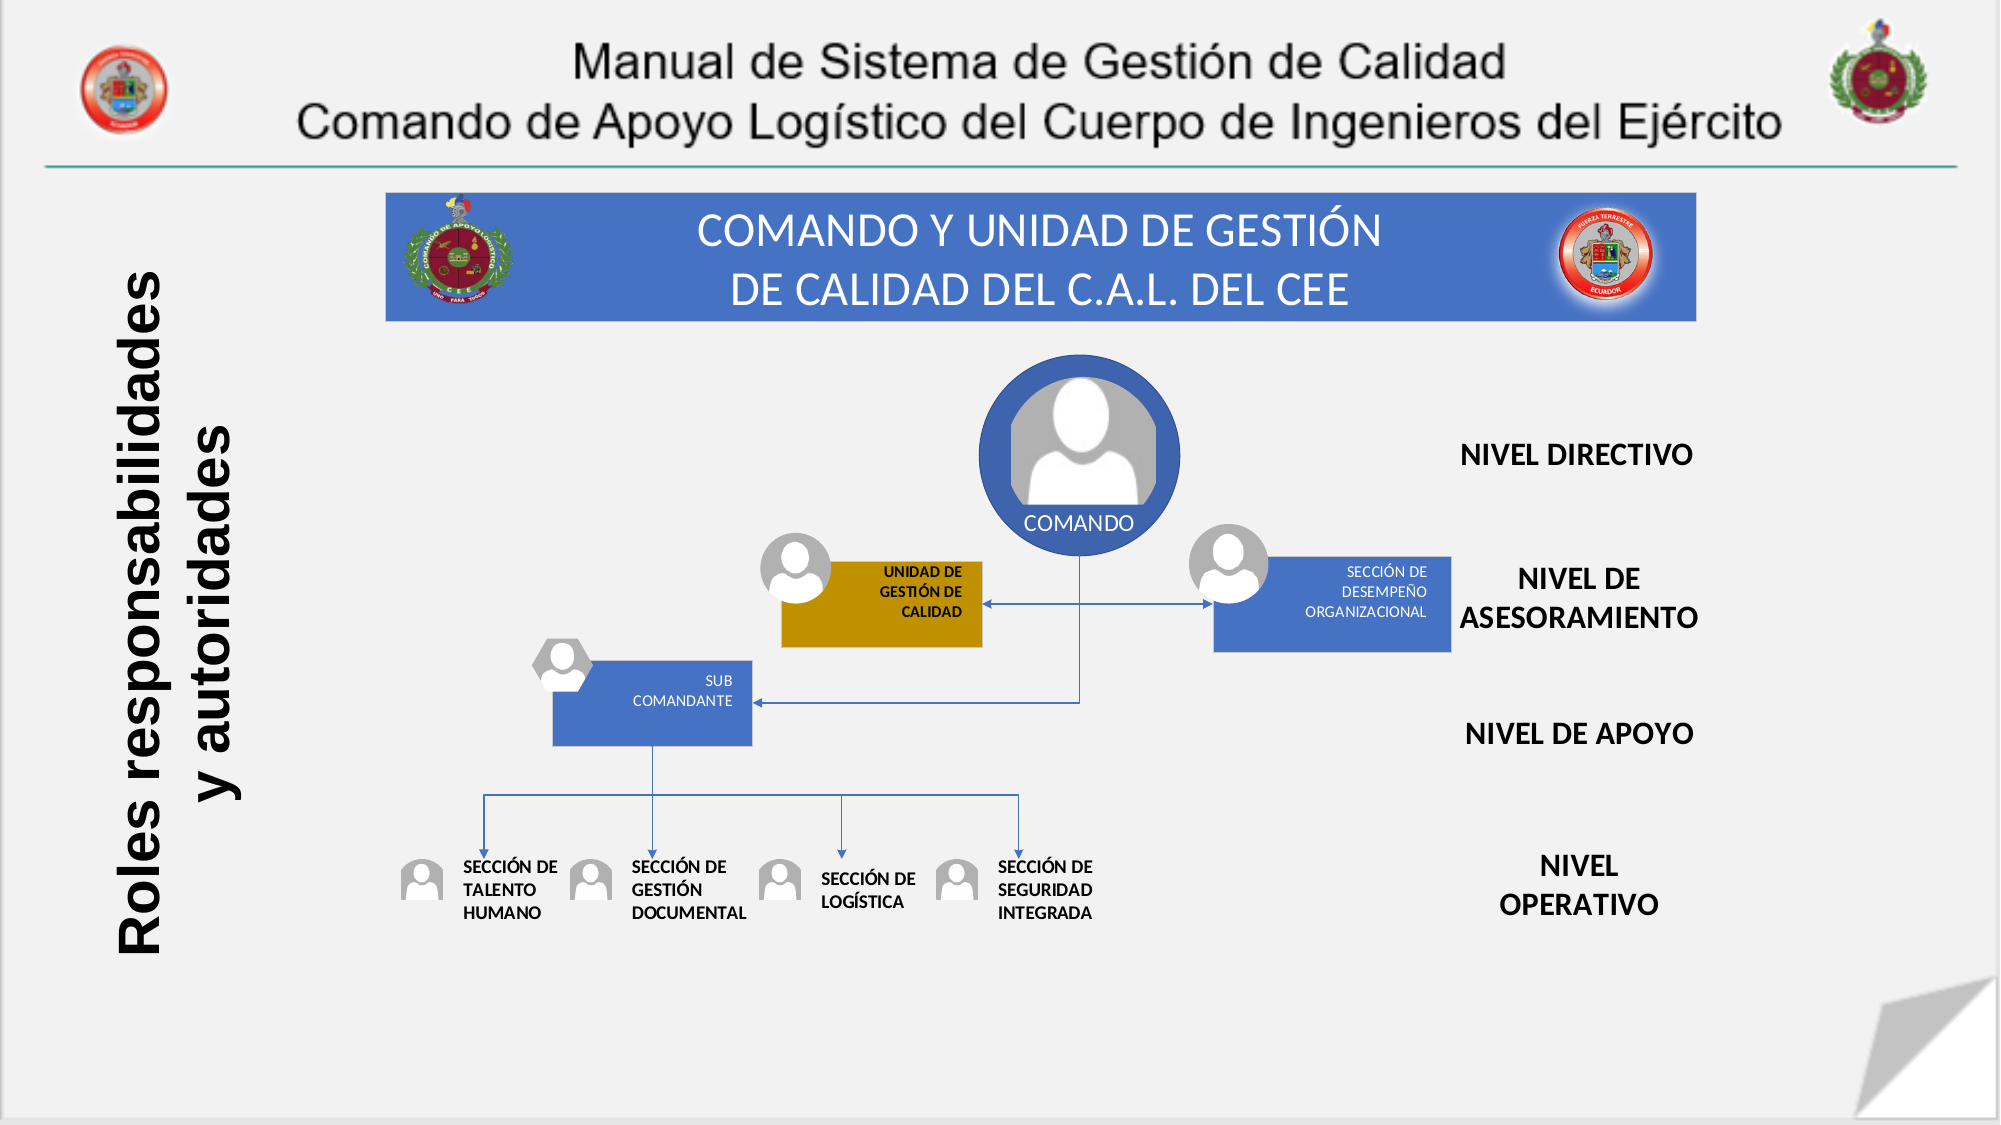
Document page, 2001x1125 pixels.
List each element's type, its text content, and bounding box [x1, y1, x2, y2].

picture [0, 0, 2001, 1125]
text_box Roles responsabilidades y autoridades [93, 240, 266, 987]
